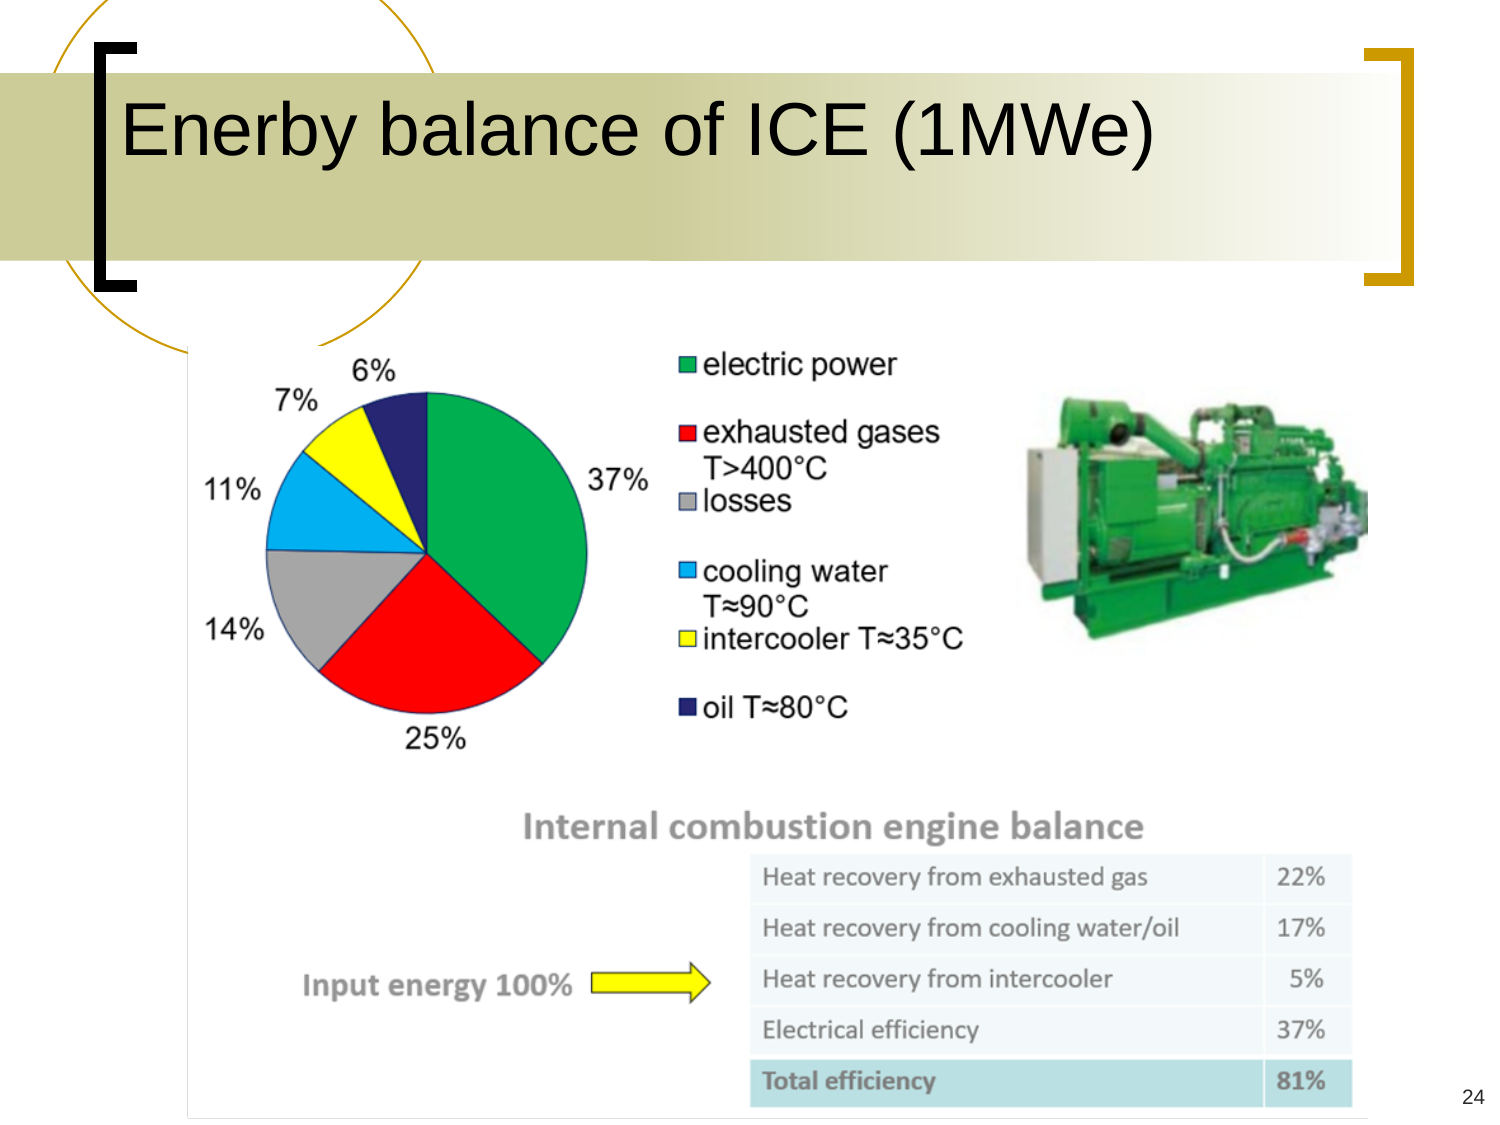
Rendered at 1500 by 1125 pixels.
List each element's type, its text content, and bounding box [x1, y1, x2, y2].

slide_number 24 [1434, 1076, 1500, 1125]
picture [175, 345, 1369, 1125]
title Enerby balance of ICE (1MWe) [105, 73, 1440, 261]
